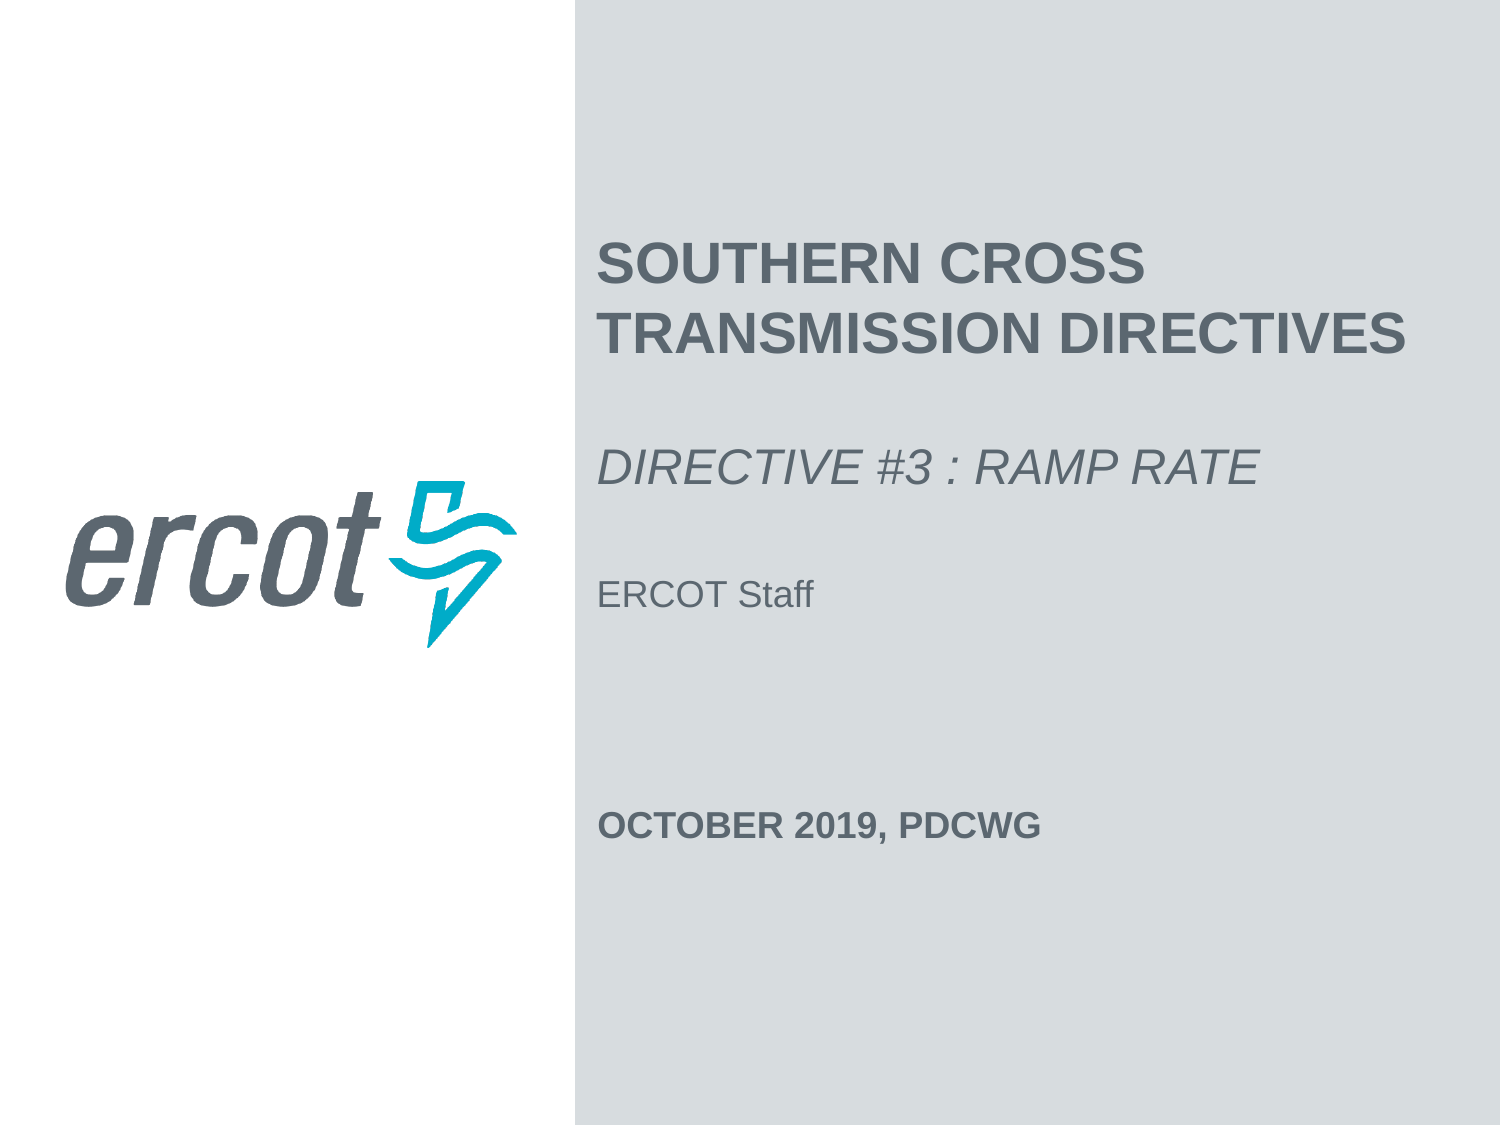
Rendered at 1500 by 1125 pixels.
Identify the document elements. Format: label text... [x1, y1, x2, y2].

picture [56, 471, 525, 654]
list ERCOT Staff [581, 562, 1315, 714]
list Southern Cross Transmission Directives Directive #3 : Ramp rate [581, 217, 1488, 688]
list October 2019, PDCWG [582, 793, 1315, 900]
